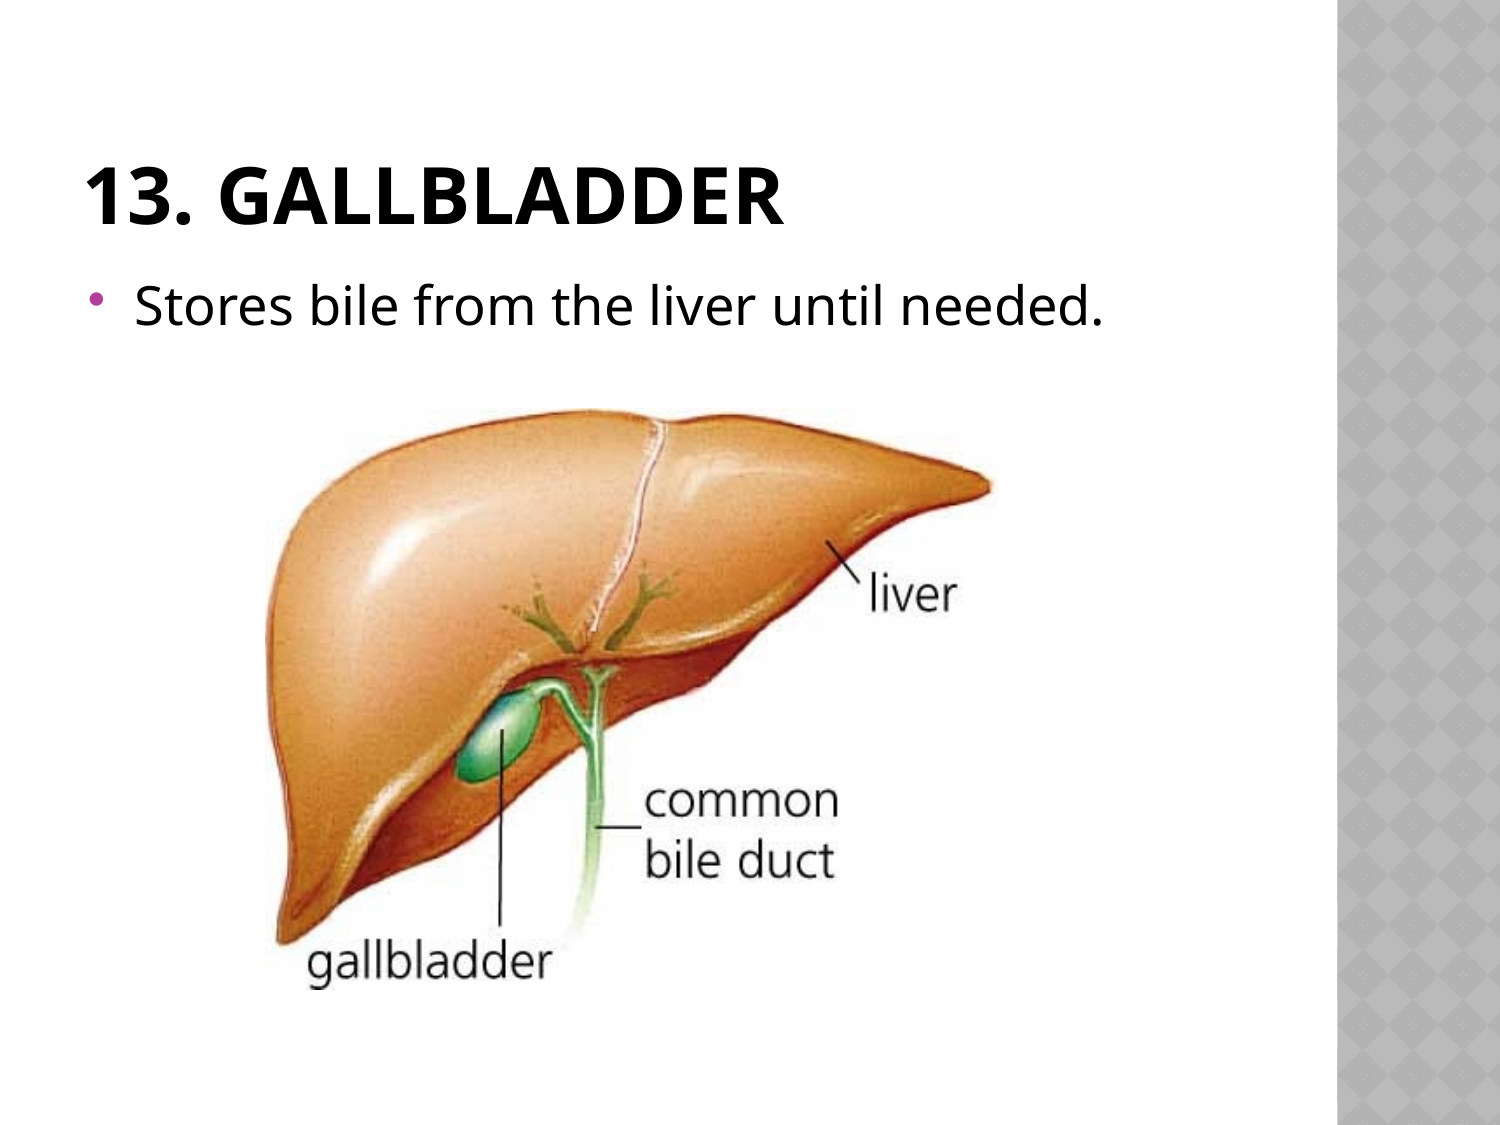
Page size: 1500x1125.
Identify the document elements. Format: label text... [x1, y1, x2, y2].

title 13. gallbladder [75, 52, 1263, 240]
list Stores bile from the liver until needed. [75, 264, 1263, 1059]
picture [265, 408, 999, 990]
